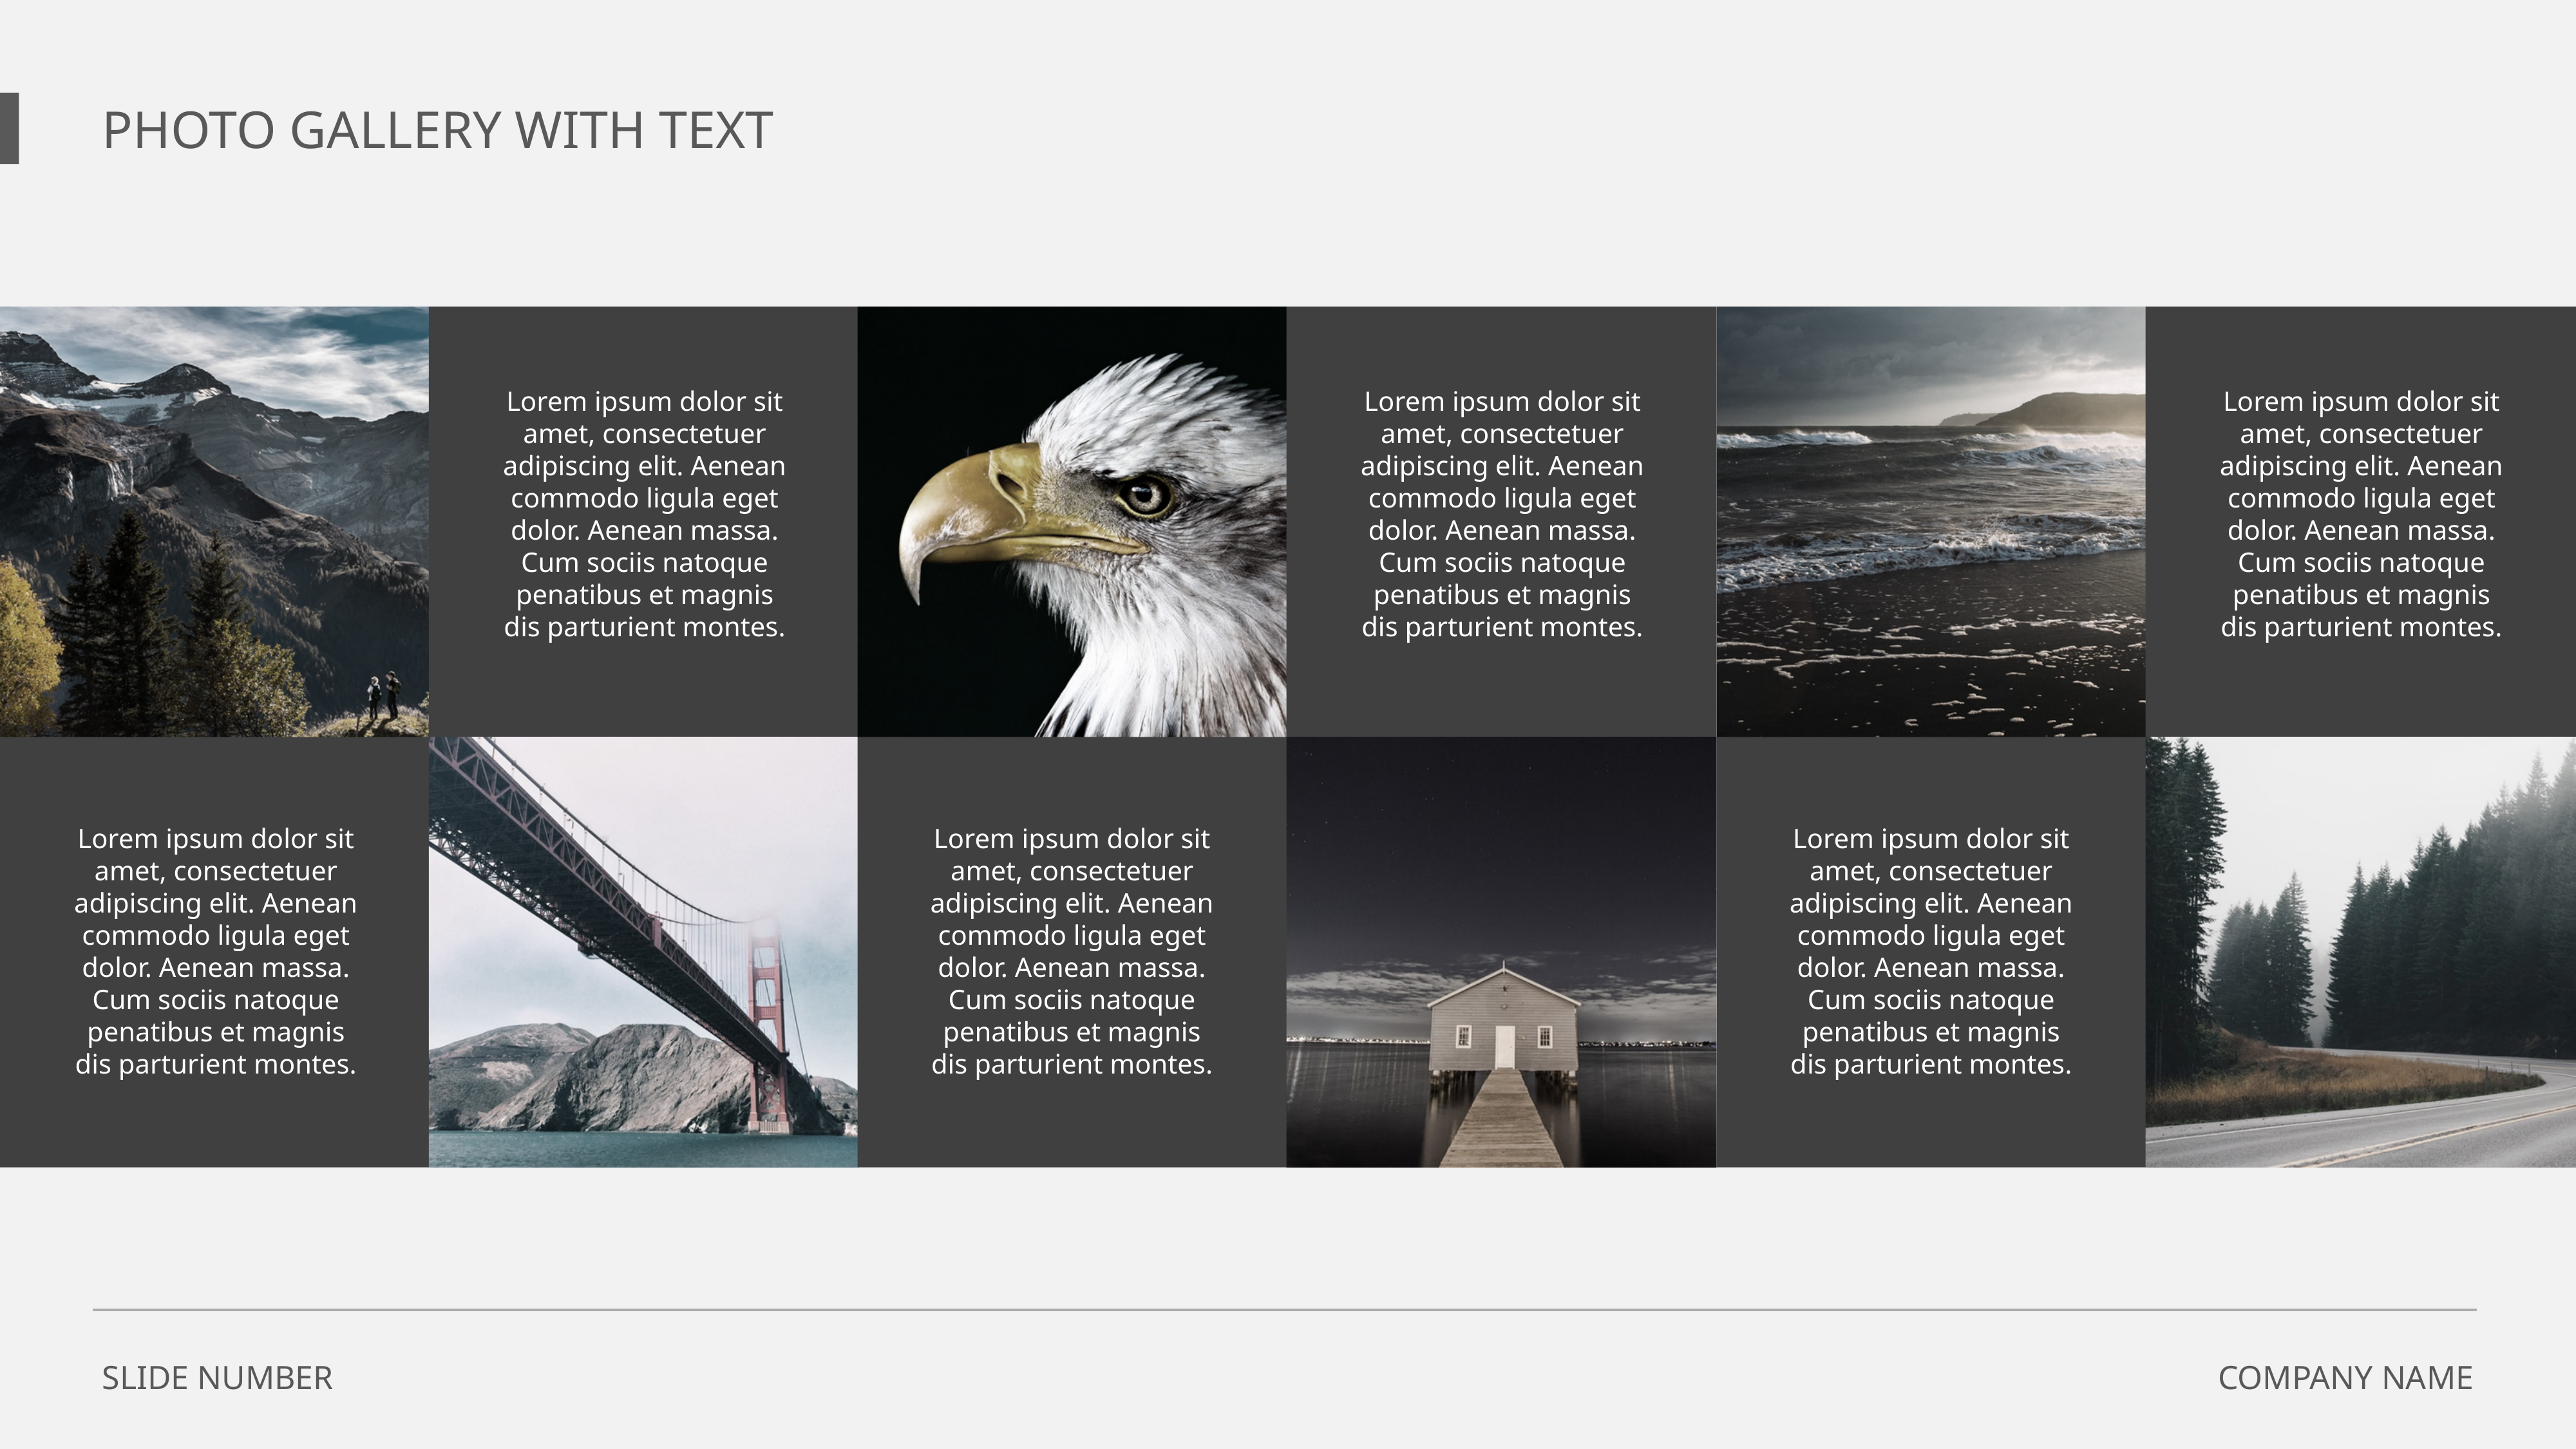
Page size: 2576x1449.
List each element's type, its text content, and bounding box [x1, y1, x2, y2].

text_box Lorem ipsum dolor sit amet, consectetuer adipiscing elit. Aenean commodo ligula eget dolor. Aenean massa. Cum sociis natoque penatibus et magnis dis parturient montes. [2210, 379, 2514, 647]
text_box COMPANY NAME [2183, 1352, 2483, 1401]
text_box [1716, 306, 2145, 736]
text_box [1716, 736, 2145, 1168]
text_box Lorem ipsum dolor sit amet, consectetuer adipiscing elit. Aenean commodo ligula eget dolor. Aenean massa. Cum sociis natoque penatibus et magnis dis parturient montes. [64, 817, 368, 1084]
text_box [428, 306, 857, 736]
text_box [2145, 306, 2576, 736]
text_box [857, 306, 1286, 736]
text_box [1286, 306, 1716, 736]
text_box Lorem ipsum dolor sit amet, consectetuer adipiscing elit. Aenean commodo ligula eget dolor. Aenean massa. Cum sociis natoque penatibus et magnis dis parturient montes. [1779, 817, 2083, 1084]
text_box [2145, 736, 2576, 1168]
text_box PHOTO GALLERY WITH TEXT [92, 92, 1085, 164]
text_box [428, 736, 857, 1168]
text_box [0, 306, 428, 736]
text_box Lorem ipsum dolor sit amet, consectetuer adipiscing elit. Aenean commodo ligula eget dolor. Aenean massa. Cum sociis natoque penatibus et magnis dis parturient montes. [1350, 379, 1654, 647]
text_box Lorem ipsum dolor sit amet, consectetuer adipiscing elit. Aenean commodo ligula eget dolor. Aenean massa. Cum sociis natoque penatibus et magnis dis parturient montes. [920, 817, 1224, 1084]
text_box [0, 92, 19, 165]
text_box [857, 736, 1286, 1168]
text_box [0, 736, 428, 1168]
text_box Lorem ipsum dolor sit amet, consectetuer adipiscing elit. Aenean commodo ligula eget dolor. Aenean massa. Cum sociis natoque penatibus et magnis dis parturient montes. [493, 379, 797, 647]
text_box [1286, 736, 1716, 1168]
text_box SLIDE NUMBER [92, 1352, 363, 1401]
